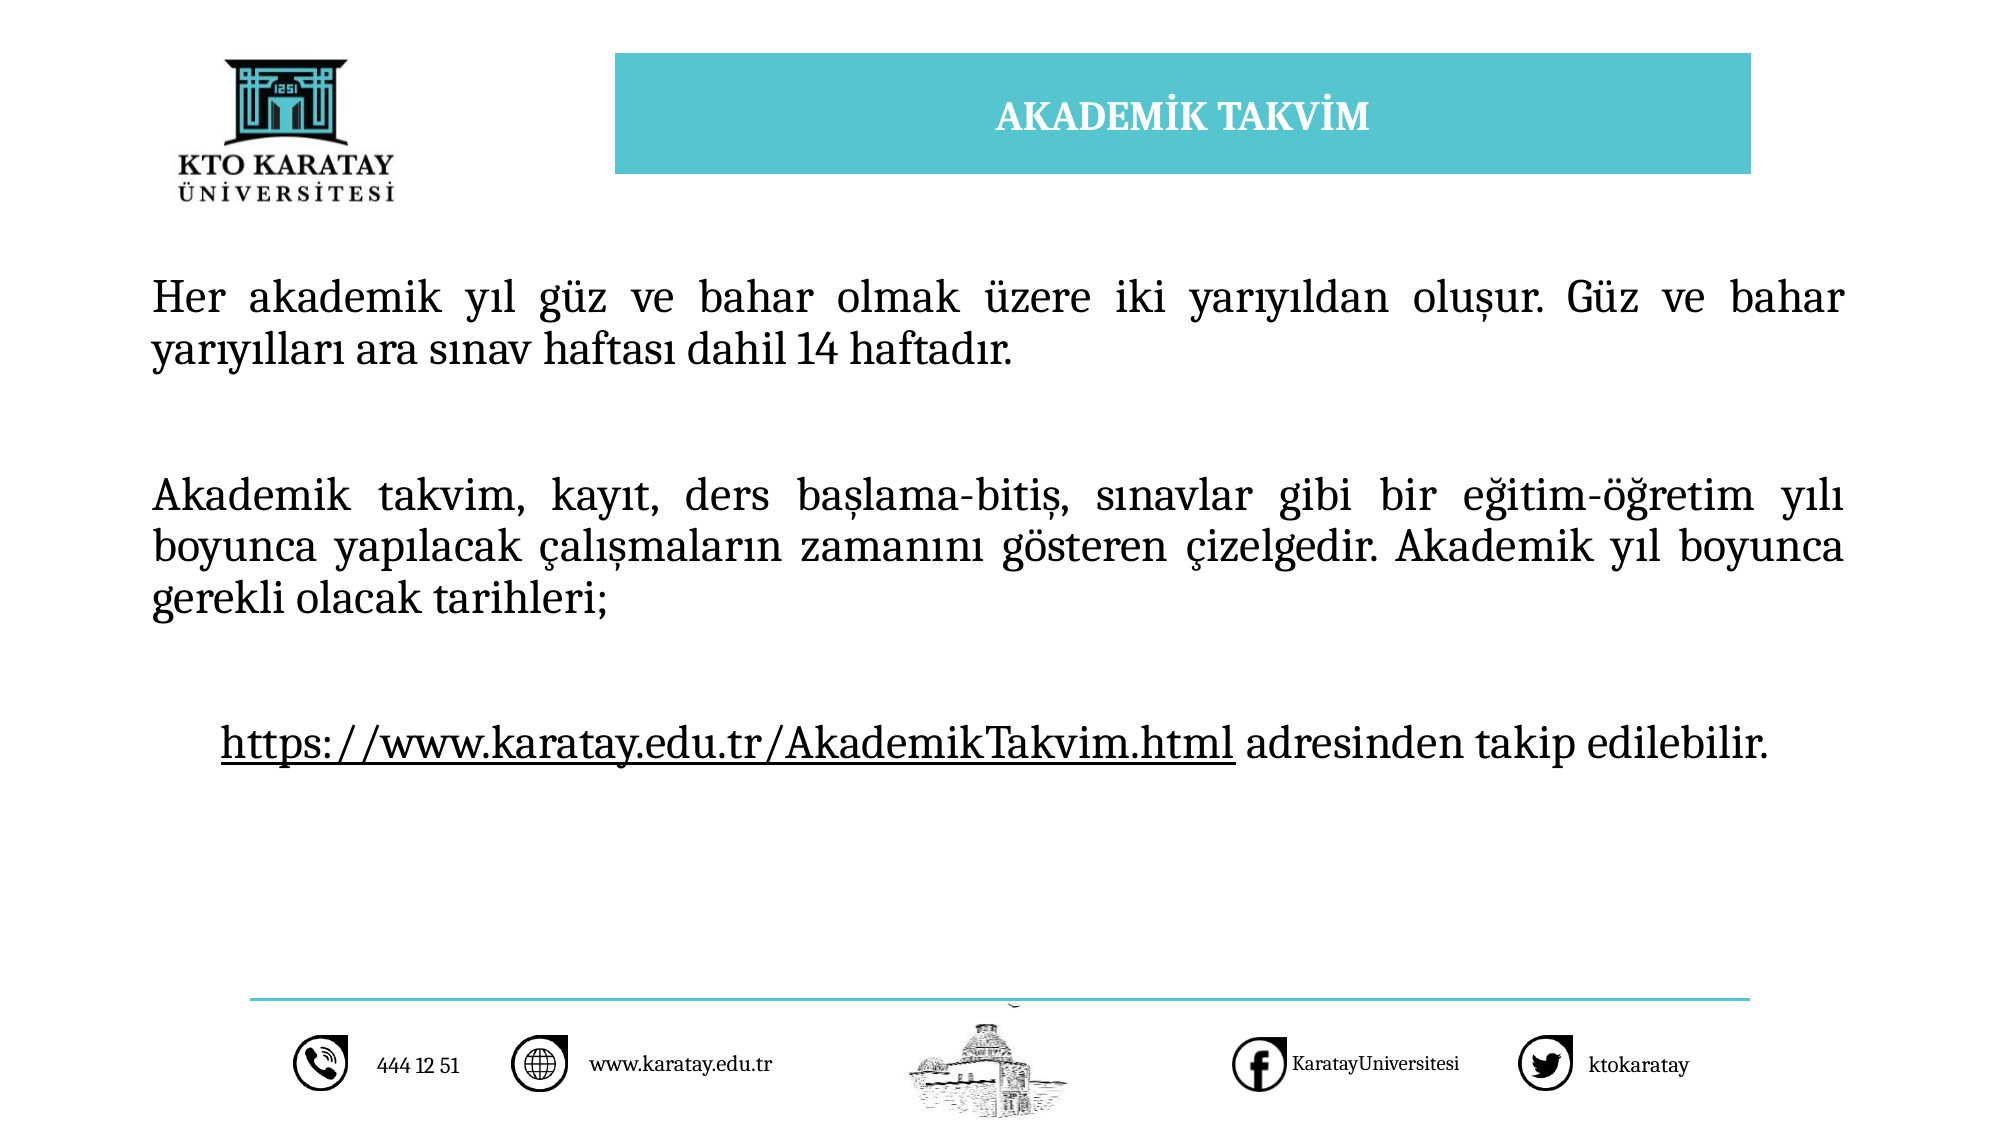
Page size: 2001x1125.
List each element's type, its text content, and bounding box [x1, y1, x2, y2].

picture [511, 1035, 568, 1092]
text_box Her akademik yıl güz ve bahar olmak üzere iki yarıyıldan oluşur. Güz ve bahar yarıyılları ara sınav haftası dahil 14 haftadır. Akademik takvim, kayıt, ders başlama-bitiş, sınavlar gibi bir eğitim-öğretim yılı boyunca yapılacak çalışmaların zamanını gösteren çizelgedir. Akademik yıl boyunca gerekli olacak tarihleri; https://www.karatay.edu.tr/AkademikTakvim.html adresinden takip edilebilir. [137, 263, 1863, 978]
text_box AKADEMİK TAKVİM [615, 53, 1751, 174]
picture [1518, 1035, 1573, 1091]
picture [903, 1000, 1072, 1119]
text_box KaratayUniversitesi [1287, 1042, 1498, 1083]
text_box ktokaratay [1573, 1042, 1705, 1085]
picture [292, 1035, 348, 1091]
picture [1232, 1037, 1287, 1092]
text_box 444 12 51 [362, 1043, 475, 1086]
text_box www.karatay.edu.tr [575, 1041, 788, 1084]
picture [164, 49, 407, 212]
